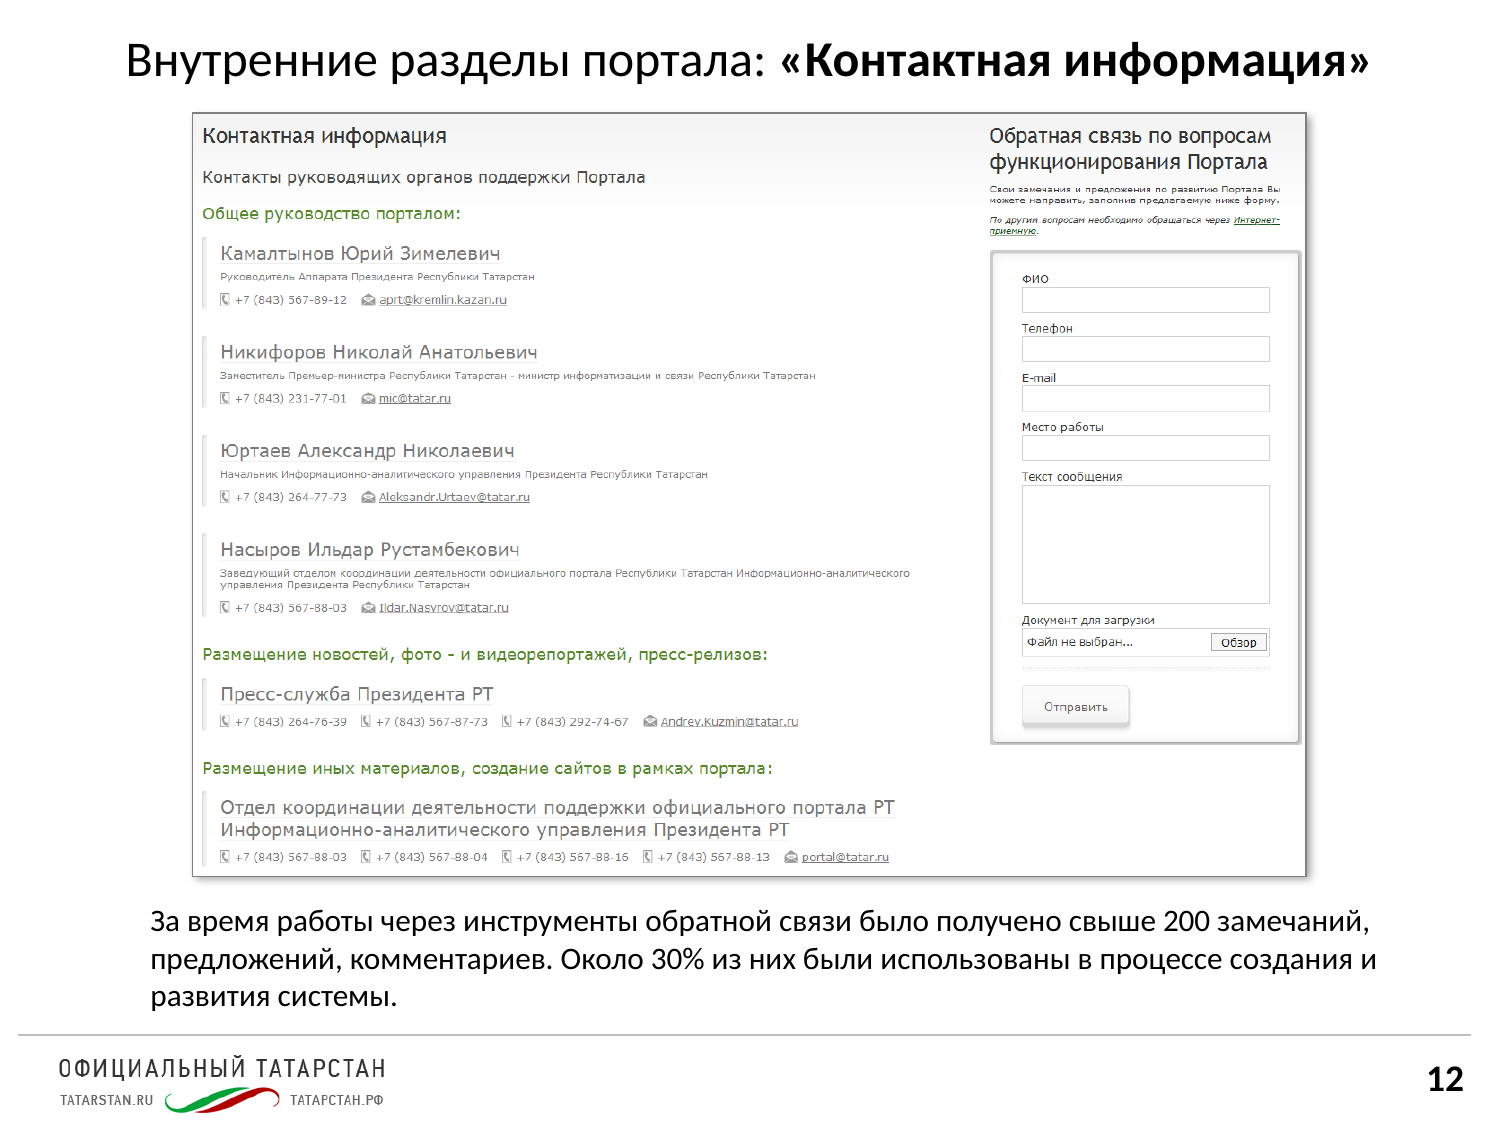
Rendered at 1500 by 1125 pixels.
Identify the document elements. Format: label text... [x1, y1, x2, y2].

picture [193, 113, 1306, 876]
picture [0, 1042, 444, 1125]
text_box Внутренние разделы портала: «Контактная информация» [0, 19, 1500, 94]
text_box 12 [1411, 1046, 1489, 1107]
text_box За время работы через инструменты обратной связи было получено свыше 200 замечаний, предложений, комментариев. Около 30% из них были использованы в процессе создания и развития системы. [135, 893, 1400, 1021]
